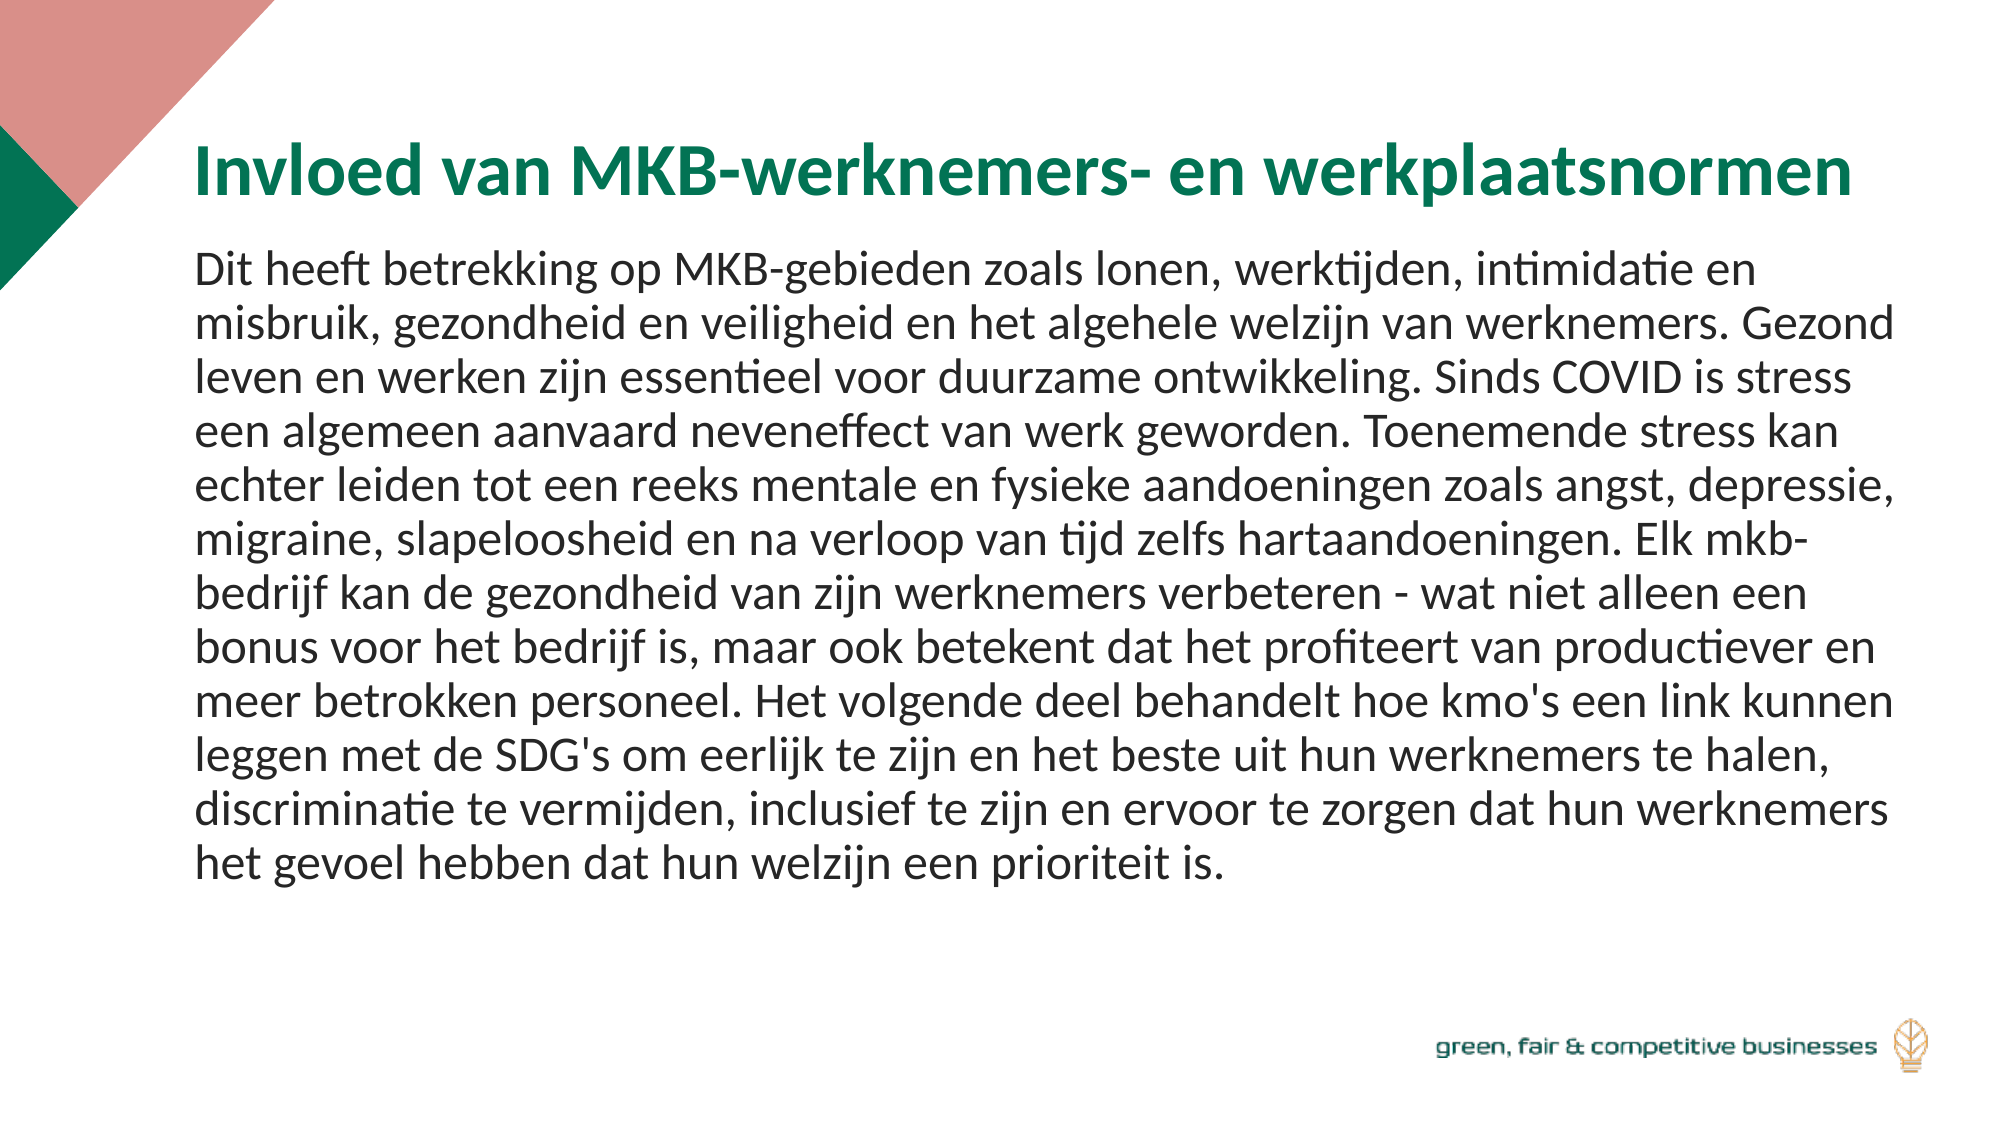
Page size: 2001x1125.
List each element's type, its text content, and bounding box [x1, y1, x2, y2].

list Invloed van MKB-werknemers- en werkplaatsnormen [178, 123, 1918, 280]
list Dit heeft betrekking op MKB-gebieden zoals lonen, werktijden, intimidatie en misbruik, gezondheid en veiligheid en het algehele welzijn van werknemers. Gezond leven en werken zijn essentieel voor duurzame ontwikkeling. Sinds COVID is stress een algemeen aanvaard neveneffect van werk geworden. Toenemende stress kan echter leiden tot een reeks mentale en fysieke aandoeningen zoals angst, depressie, migraine, slapeloosheid en na verloop van tijd zelfs hartaandoeningen. Elk mkb-bedrijf kan de gezondheid van zijn werknemers verbeteren - wat niet alleen een bonus voor het bedrijf is, maar ook betekent dat het profiteert van productiever en meer betrokken personeel. Het volgende deel behandelt hoe kmo's een link kunnen leggen met de SDG's om eerlijk te zijn en het beste uit hun werknemers te halen, discriminatie te vermijden, inclusief te zijn en ervoor te zorgen dat hun werknemers het gevoel hebben dat hun welzijn een prioriteit is. [179, 234, 1916, 891]
picture [1395, 1005, 1937, 1086]
